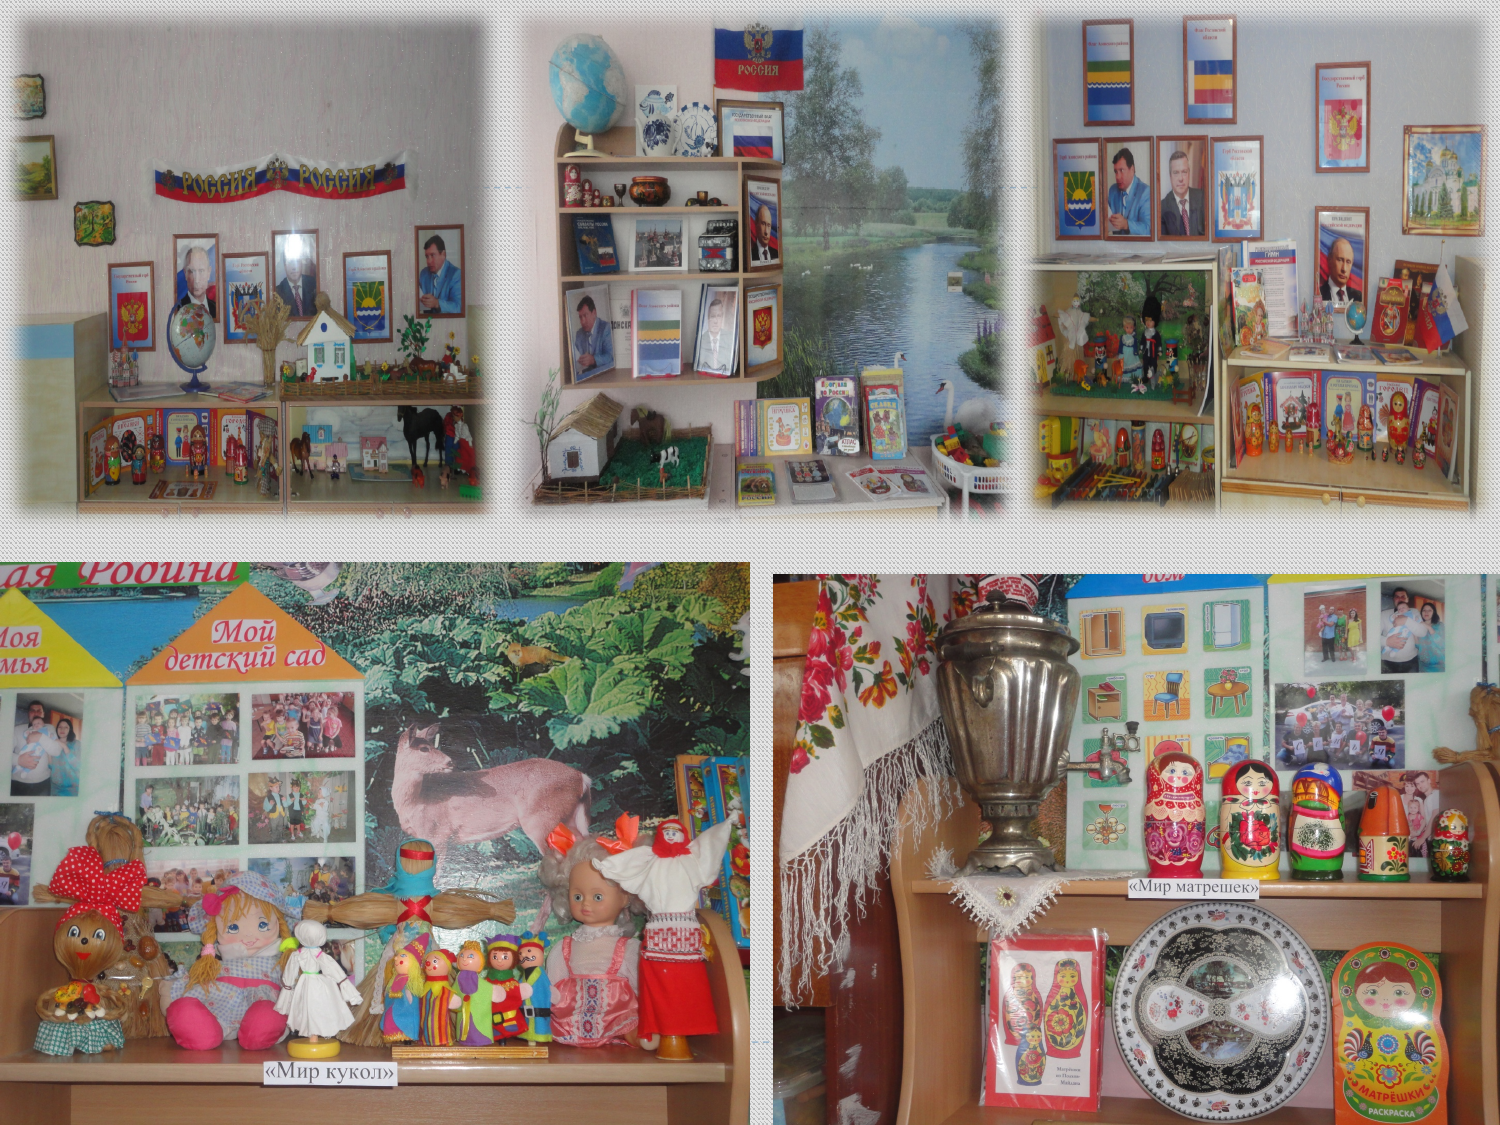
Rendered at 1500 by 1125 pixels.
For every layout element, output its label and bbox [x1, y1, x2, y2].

picture [773, 573, 1500, 1125]
picture [0, 562, 751, 1125]
list [0, 0, 503, 531]
picture [503, 0, 1500, 528]
